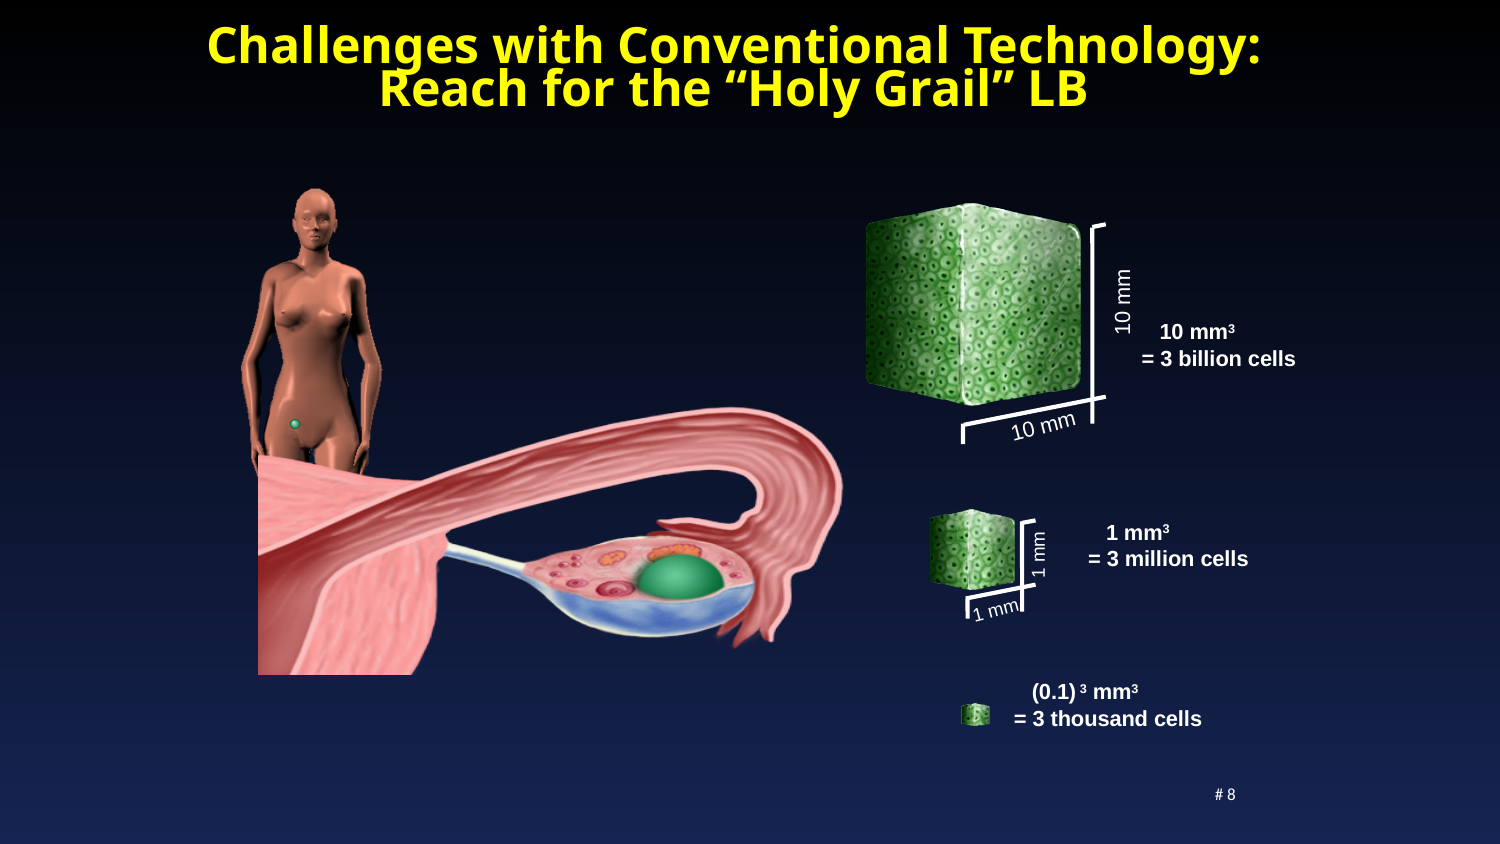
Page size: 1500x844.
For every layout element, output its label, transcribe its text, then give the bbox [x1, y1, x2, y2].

text_box # 8 [1199, 775, 1279, 811]
picture [239, 185, 851, 675]
title Challenges with Conventional Technology: Reach for the “Holy Grail” LB [171, 24, 1297, 177]
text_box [924, 503, 1266, 629]
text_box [862, 200, 1313, 447]
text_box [957, 670, 1232, 740]
